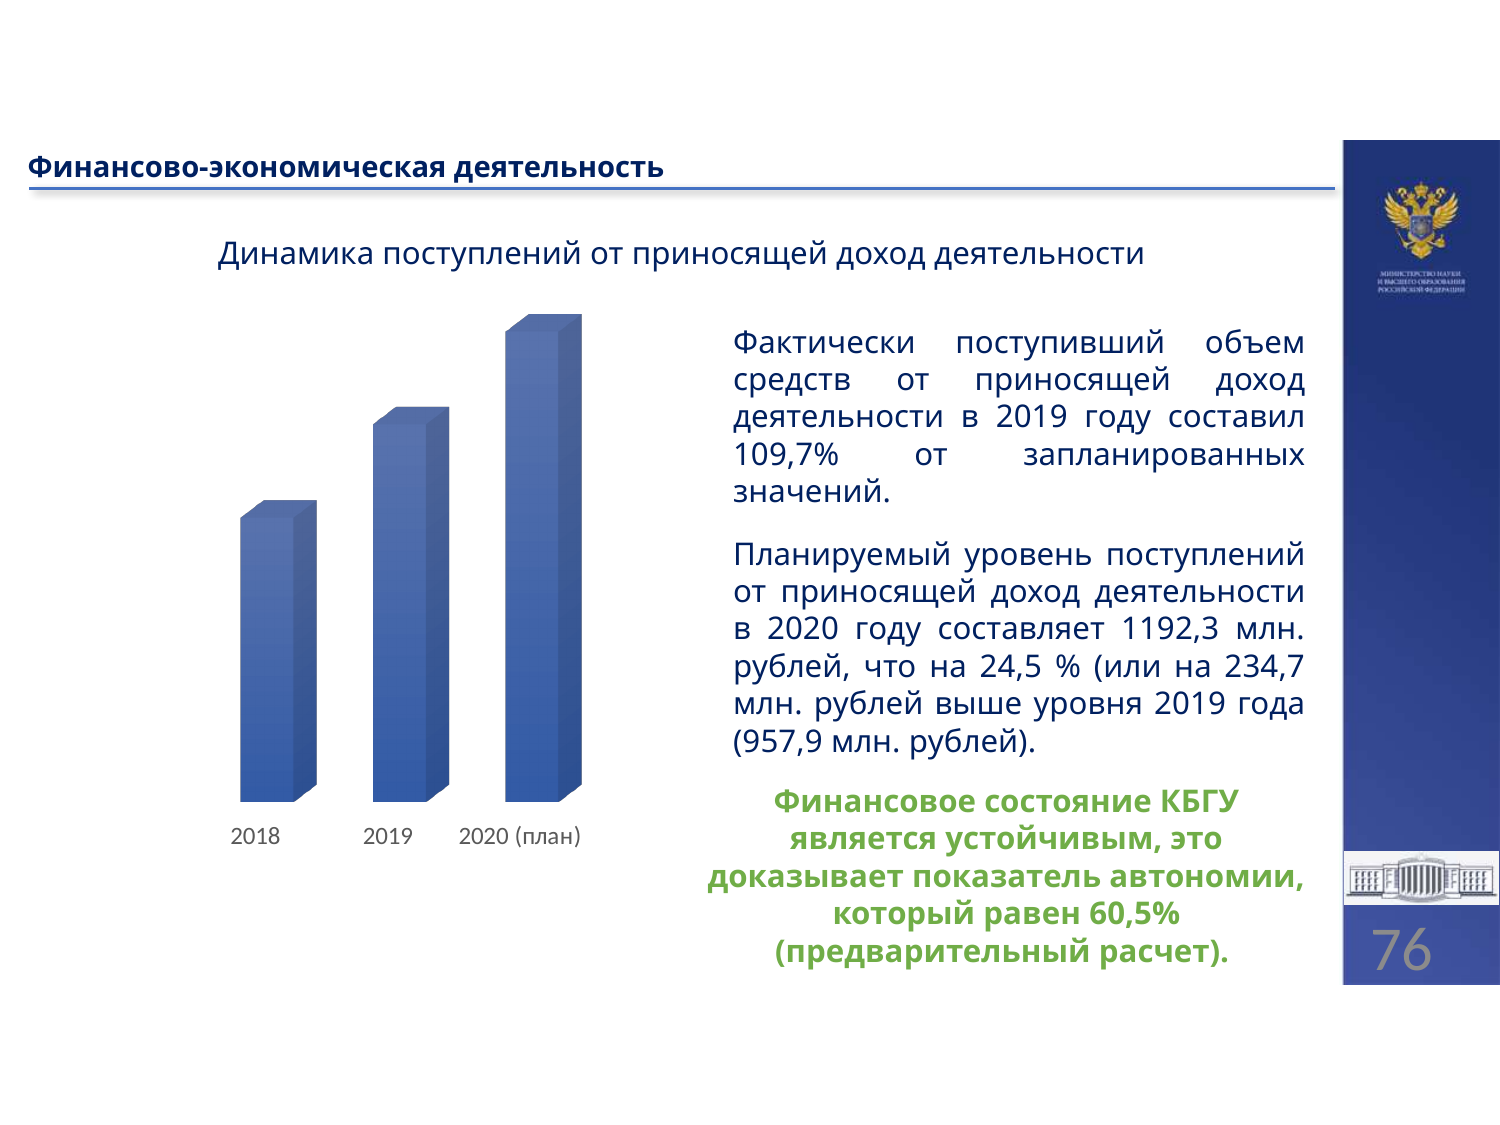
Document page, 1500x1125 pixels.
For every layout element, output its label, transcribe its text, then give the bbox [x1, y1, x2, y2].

text_box Финансово-экономическая деятельность [16, 142, 1339, 190]
text_box Динамика поступлений от приносящей доход деятельности [29, 227, 1335, 277]
text_box Планируемый уровень поступлений от приносящей доход деятельности в 2020 году составляет 1192,3 млн. рублей, что на 24,5 % (или на 234,7 млн. рублей выше уровня 2019 года (957,9 млн. рублей). [1279, 528, 1318, 765]
text_box Финансовое состояние КБГУ является устойчивым, это доказывает показатель автономии, который равен 60,5% (предварительный расчет). [691, 775, 1322, 974]
chart [62, 262, 1279, 923]
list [1339, 140, 1500, 985]
picture [1344, 851, 1499, 906]
text_box Фактически поступивший объем средств от приносящей доход деятельности в 2019 году составил 109,7% от запланированных значений. [1279, 316, 1318, 515]
